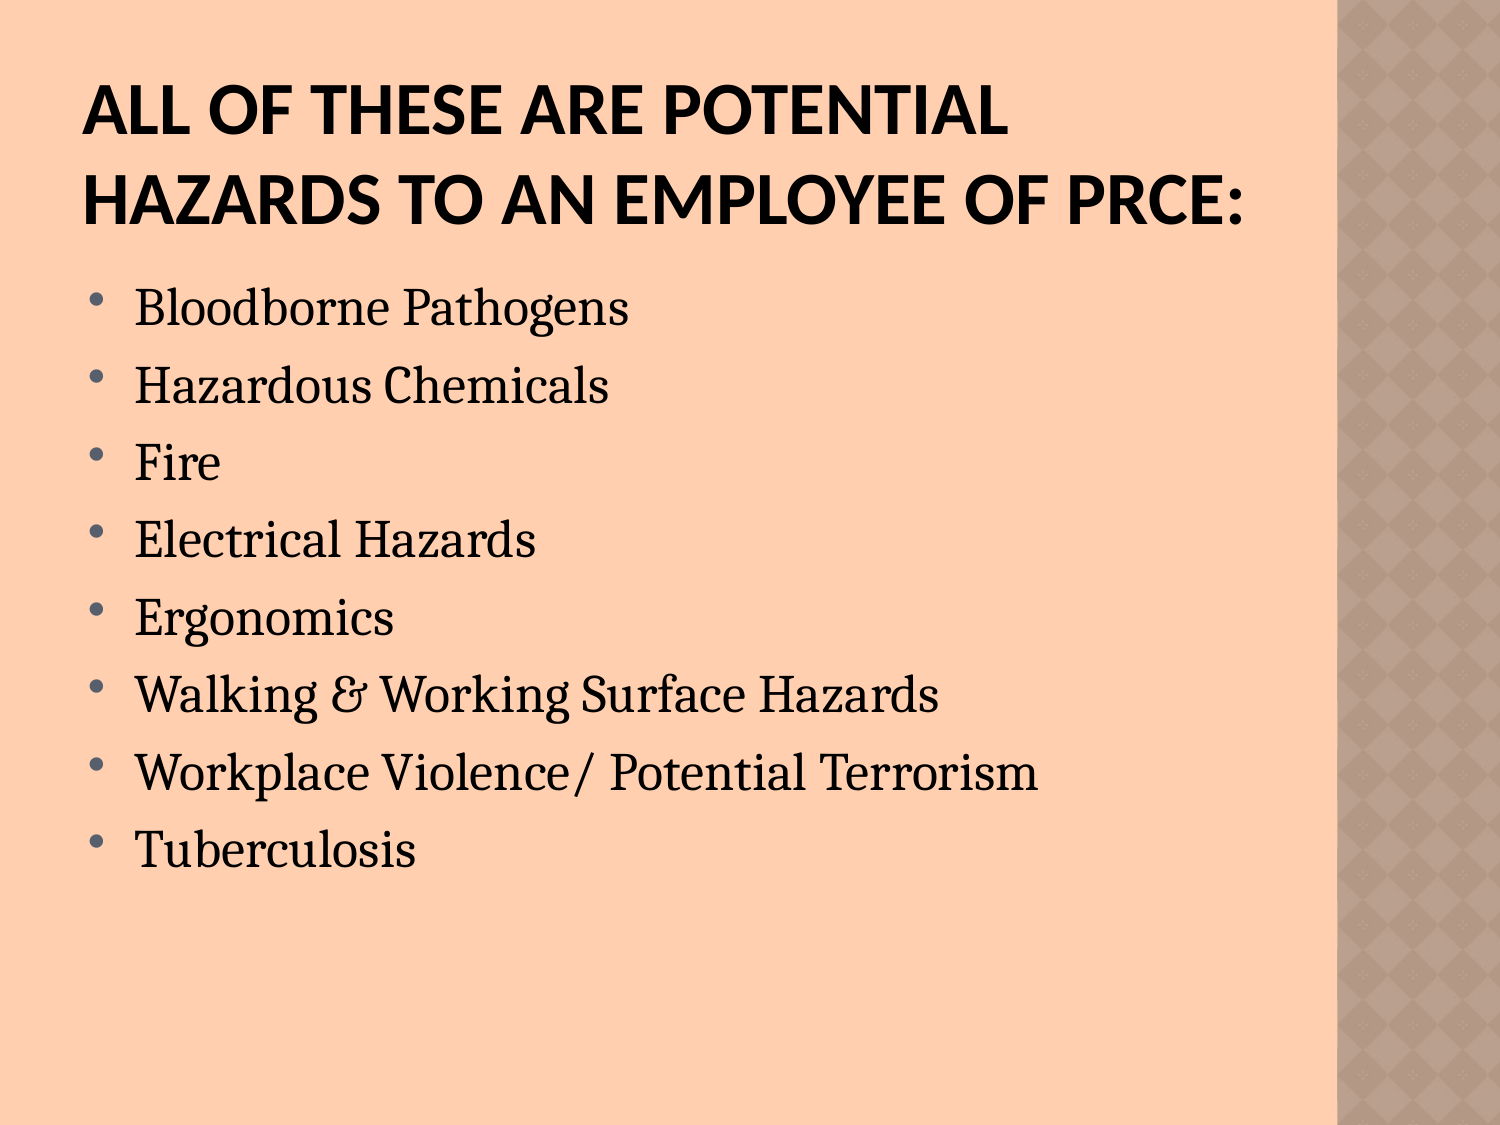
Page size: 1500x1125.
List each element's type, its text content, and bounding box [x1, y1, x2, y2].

title All of these are potential hazards to an employee of Prce: [75, 52, 1263, 240]
list Bloodborne Pathogens Hazardous Chemicals Fire Electrical Hazards Ergonomics Walking & Working Surface Hazards Workplace Violence/ Potential Terrorism Tuberculosis [75, 264, 1263, 1059]
